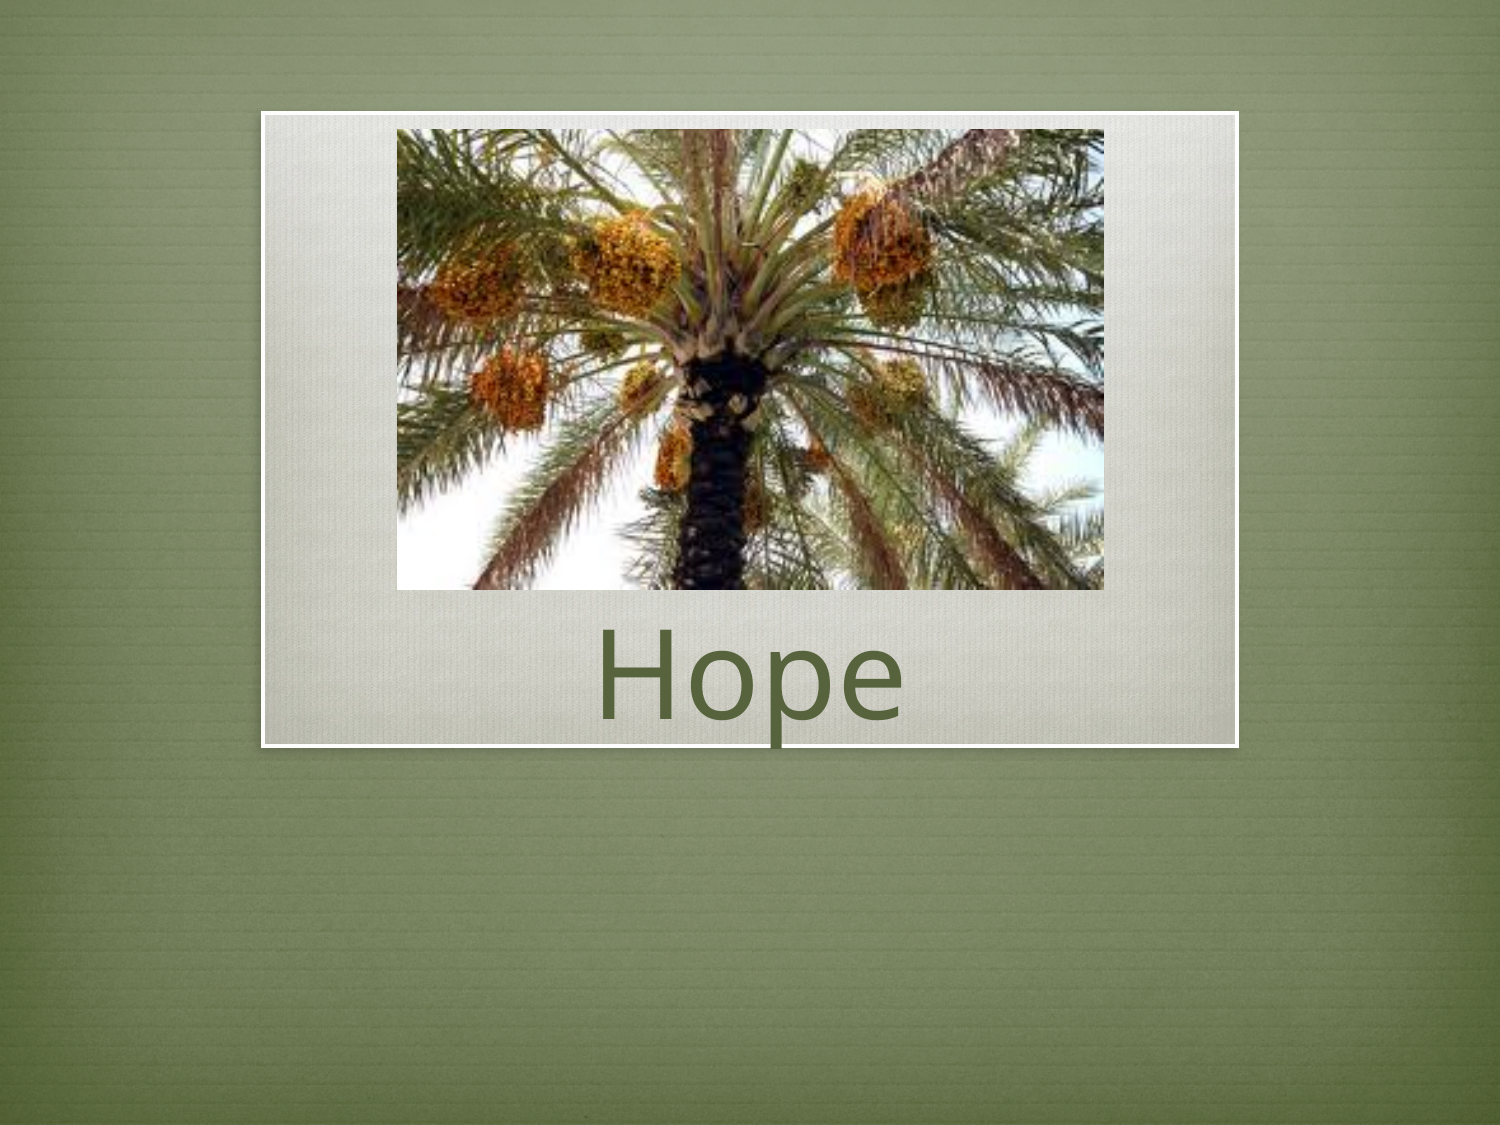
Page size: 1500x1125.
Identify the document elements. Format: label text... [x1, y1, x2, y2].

title Hope [280, 567, 1220, 752]
picture [265, 115, 1235, 744]
